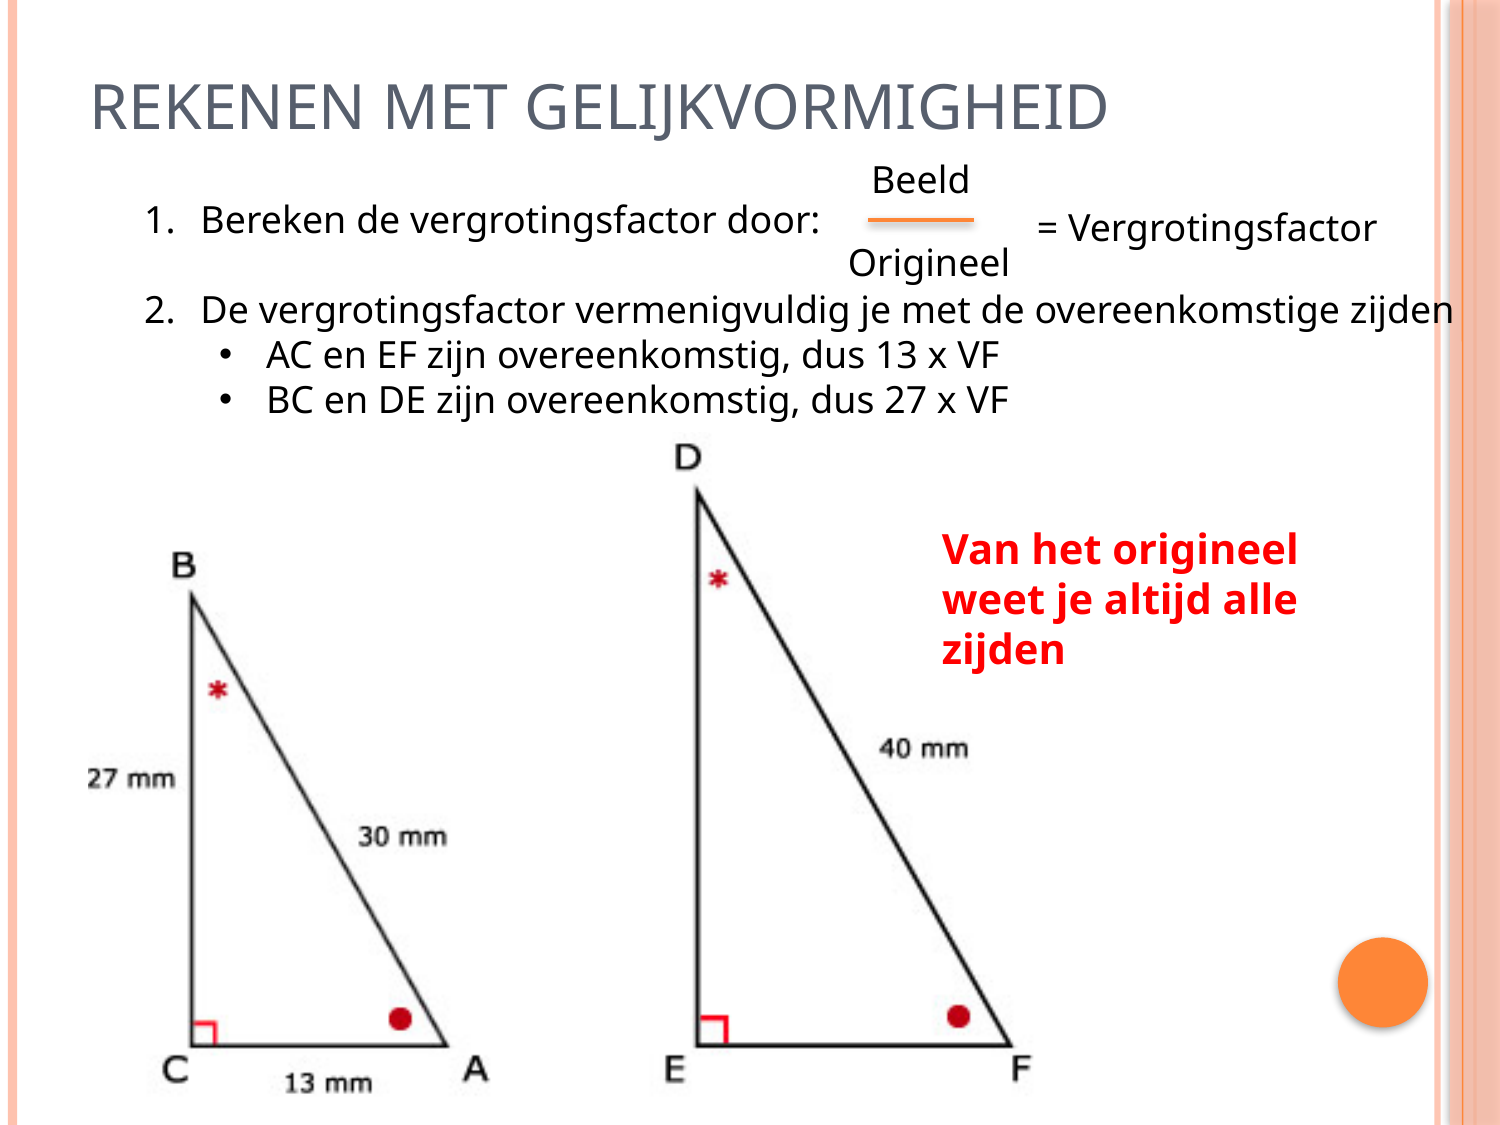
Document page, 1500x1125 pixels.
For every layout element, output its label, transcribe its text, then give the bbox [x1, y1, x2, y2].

title Rekenen met gelijkvormigheid [75, 45, 1300, 149]
text_box Van het origineel weet je altijd alle zijden [1112, 515, 1424, 681]
text_box Bereken de vergrotingsfactor door: De vergrotingsfactor vermenigvuldig je met de overeenkomstige zijden AC en EF zijn overeenkomstig, dus 13 x VF BC en DE zijn overeenkomstig, dus 27 x VF [129, 188, 1471, 474]
text_box Beeld [856, 148, 986, 188]
picture [87, 432, 1105, 1100]
